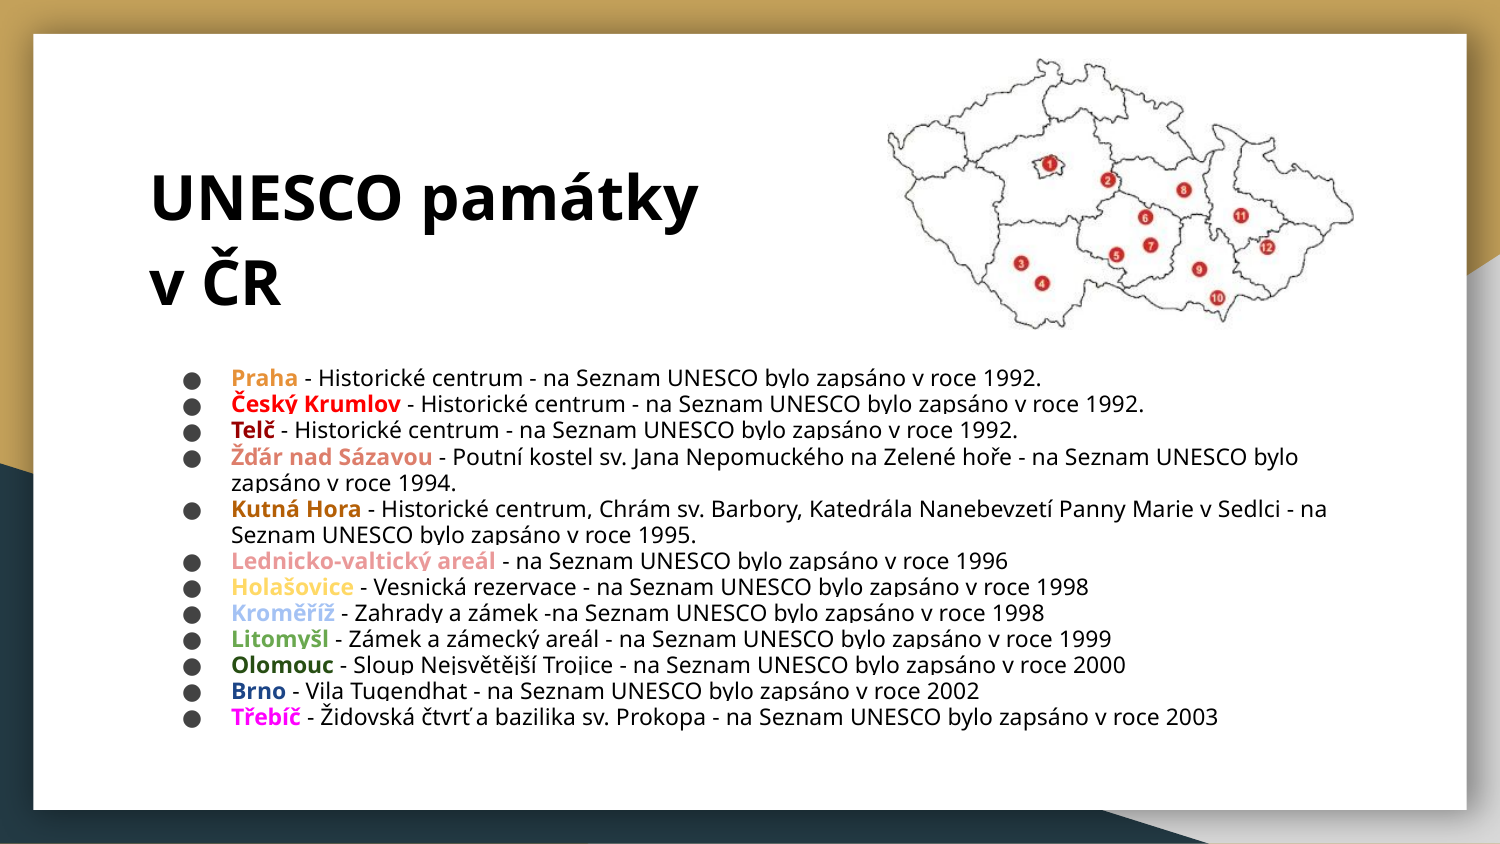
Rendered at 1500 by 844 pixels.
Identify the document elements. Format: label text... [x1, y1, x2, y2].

list Praha - Historické centrum - na Seznam UNESCO bylo zapsáno v roce 1992. Český Krumlov - Historické centrum - na Seznam UNESCO bylo zapsáno v roce 1992. Telč - Historické centrum - na Seznam UNESCO bylo zapsáno v roce 1992. Žďár nad Sázavou - Poutní kostel sv. Jana Nepomuckého na Zelené hoře - na Seznam UNESCO bylo zapsáno v roce 1994. Kutná Hora - Historické centrum, Chrám sv. Barbory, Katedrála Nanebevzetí Panny Marie v Sedlci - na Seznam UNESCO bylo zapsáno v roce 1995. Lednicko-valtický areál - na Seznam UNESCO bylo zapsáno v roce 1996 Holašovice - Vesnická rezervace - na Seznam UNESCO bylo zapsáno v roce 1998 Kroměříž - Zahrady a zámek -na Seznam UNESCO bylo zapsáno v roce 1998 Litomyšl - Zámek a zámecký areál - na Seznam UNESCO bylo zapsáno v roce 1999 Olomouc - Sloup Nejsvětější Trojice - na Seznam UNESCO bylo zapsáno v roce 2000 Brno - Vila Tugendhat - na Seznam UNESCO bylo zapsáno v roce 2002 Třebíč - Židovská čtvrť a bazilika sv. Prokopa - na Seznam UNESCO bylo zapsáno v roce 2003 [109, 351, 1391, 763]
picture [887, 58, 1354, 330]
title UNESCO památky v ČR [134, 138, 743, 351]
